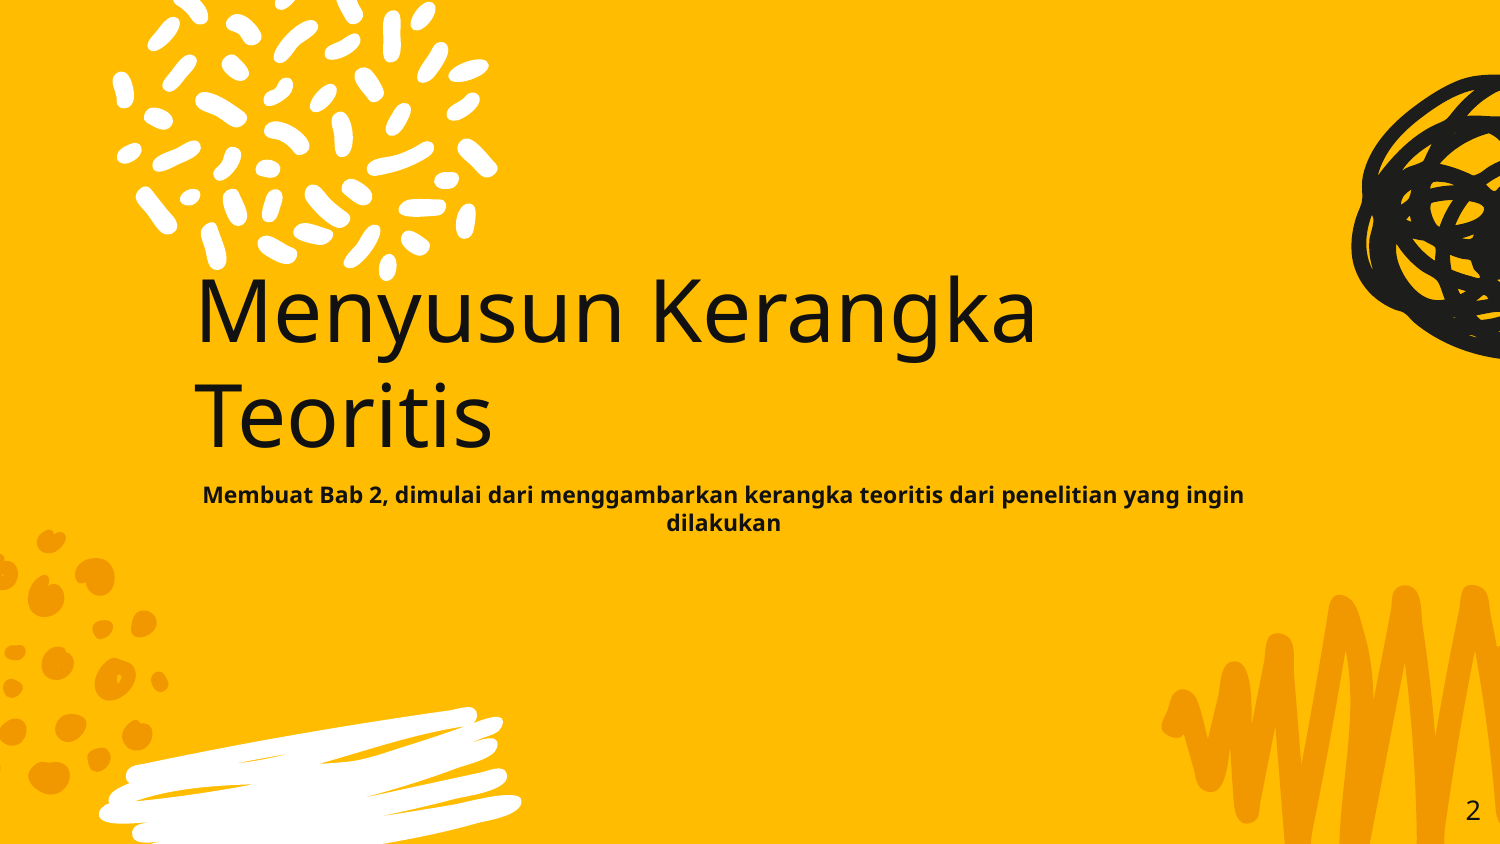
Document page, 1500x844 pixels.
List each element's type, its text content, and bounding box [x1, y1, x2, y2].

slide_number 2 [1391, 779, 1482, 844]
list Membuat Bab 2, dimulai dari menggambarkan kerangka teoritis dari penelitian yang ingin dilakukan [194, 480, 1254, 798]
title Menyusun Kerangka Teoritis [194, 362, 1296, 466]
